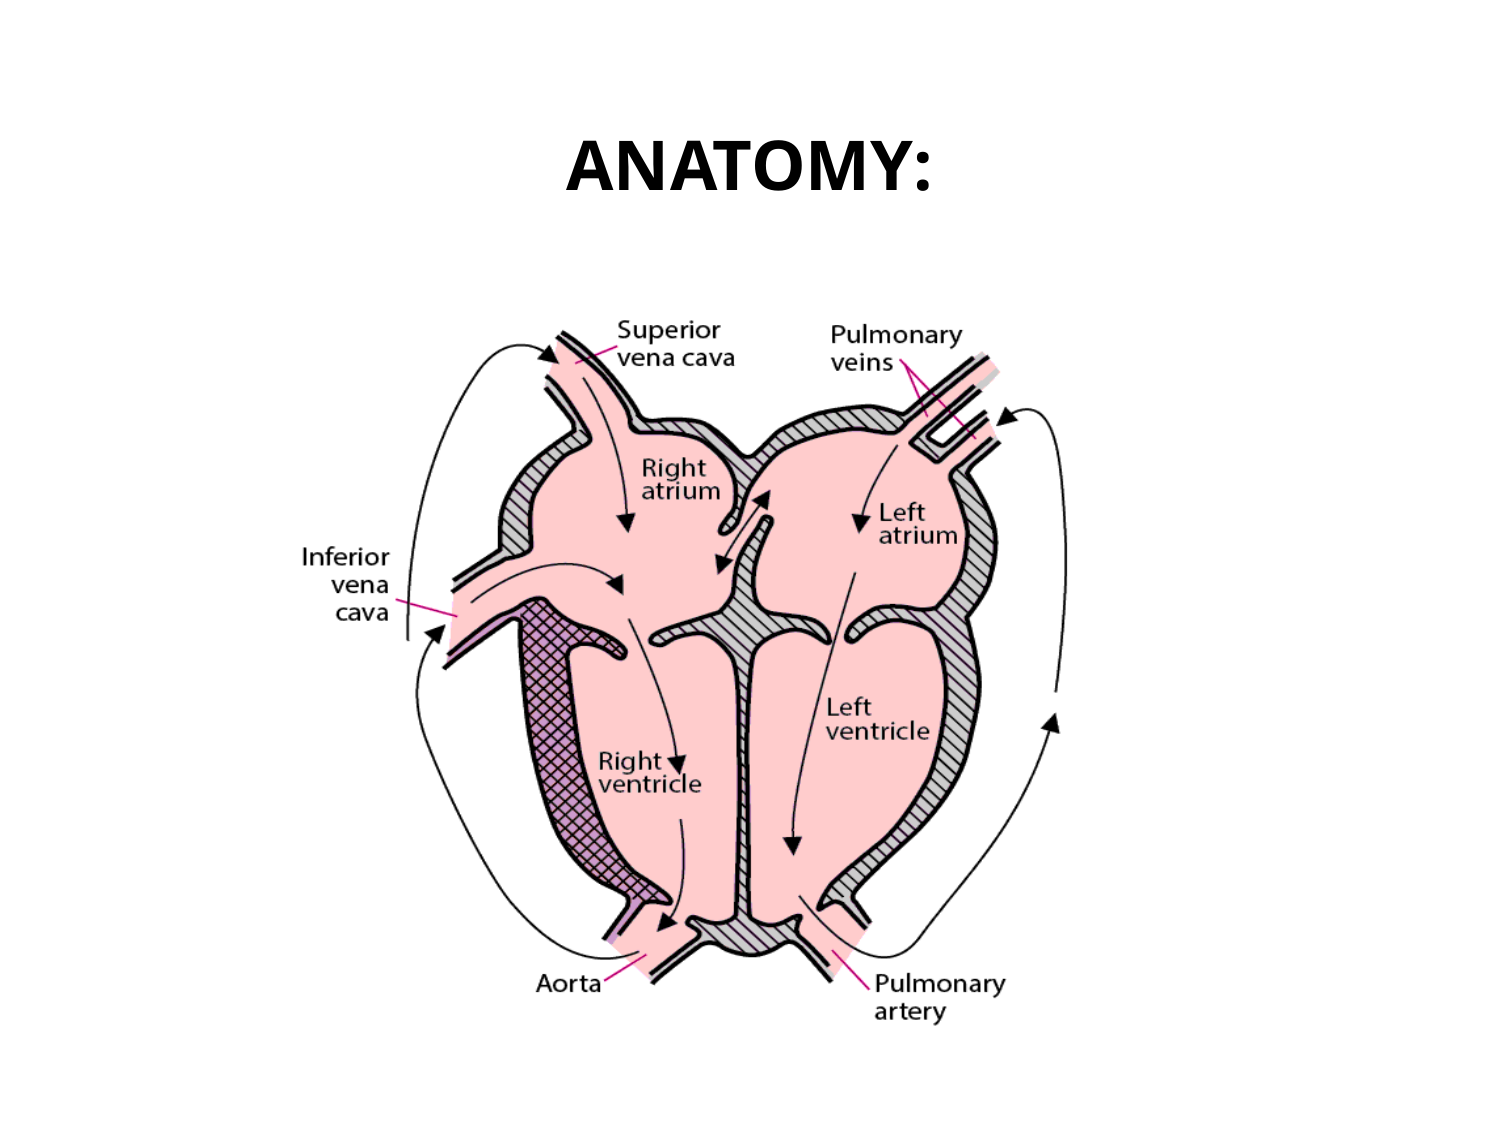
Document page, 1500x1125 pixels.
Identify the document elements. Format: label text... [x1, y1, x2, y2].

title ANATOMY: [103, 59, 1397, 278]
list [299, 312, 1075, 1027]
